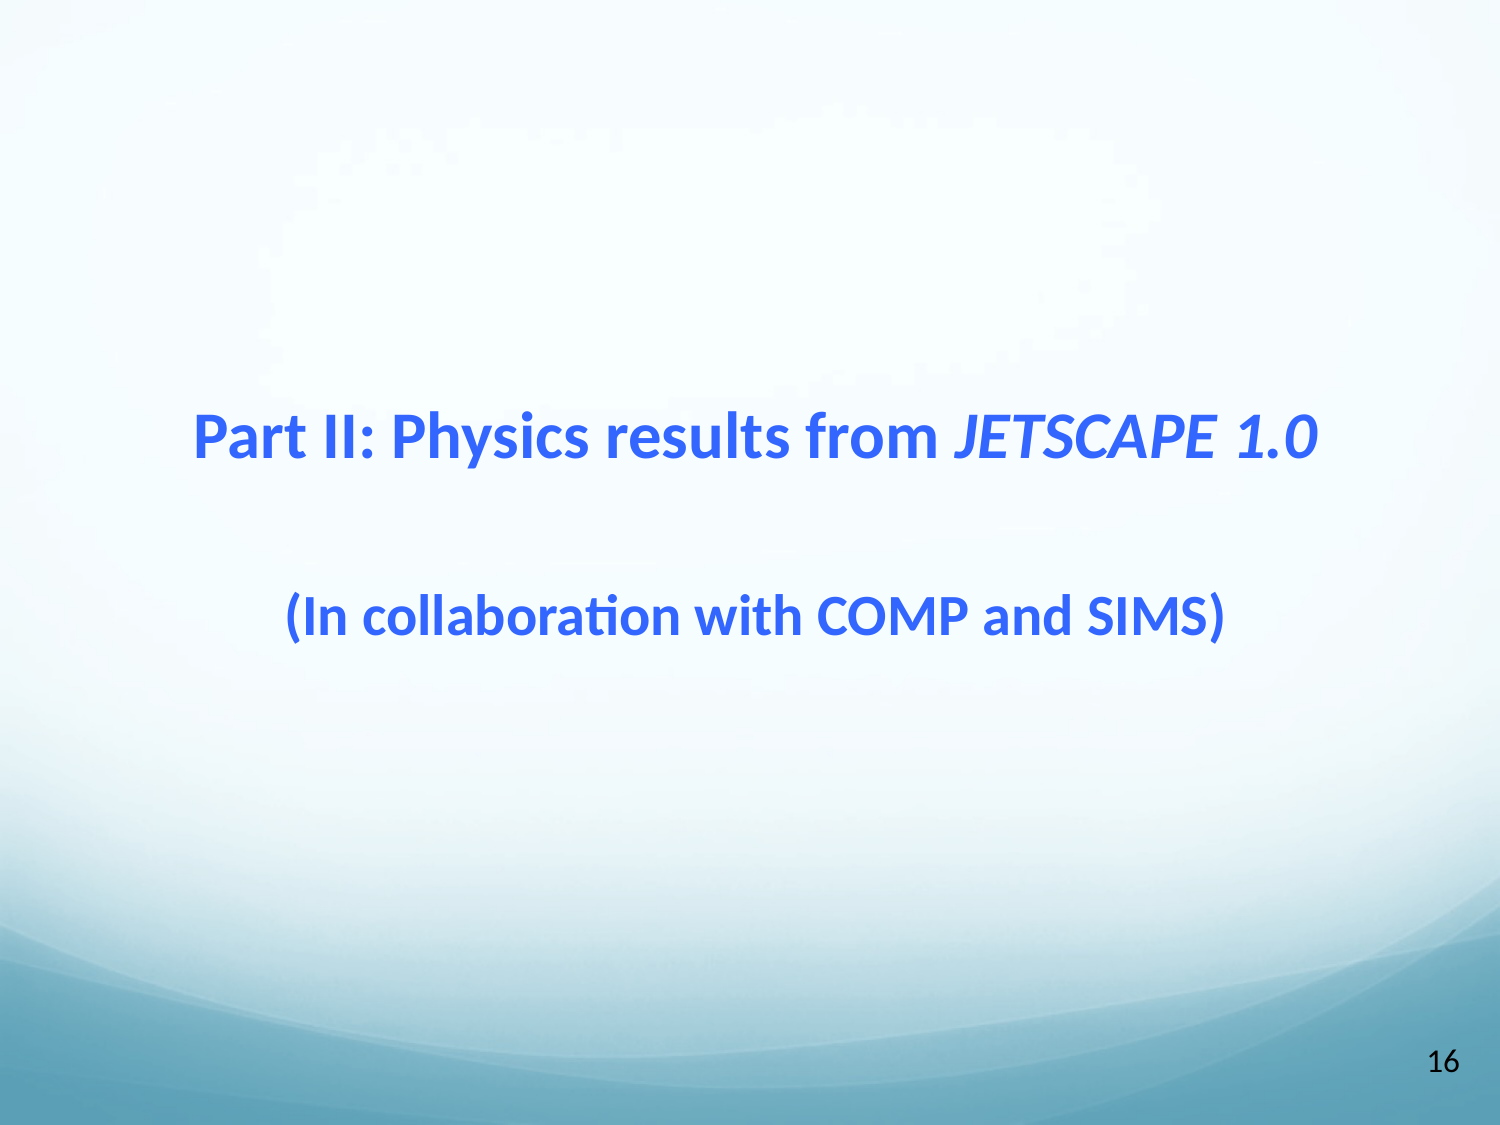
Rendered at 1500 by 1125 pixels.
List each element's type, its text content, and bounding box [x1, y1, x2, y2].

slide_number 15 [1312, 1029, 1475, 1090]
text_box (In collaboration with COMP and SIMS) [54, 543, 1457, 655]
picture [0, 0, 1500, 1125]
title Part II: Physics results from JETSCAPE 1.0 [54, 369, 1457, 480]
